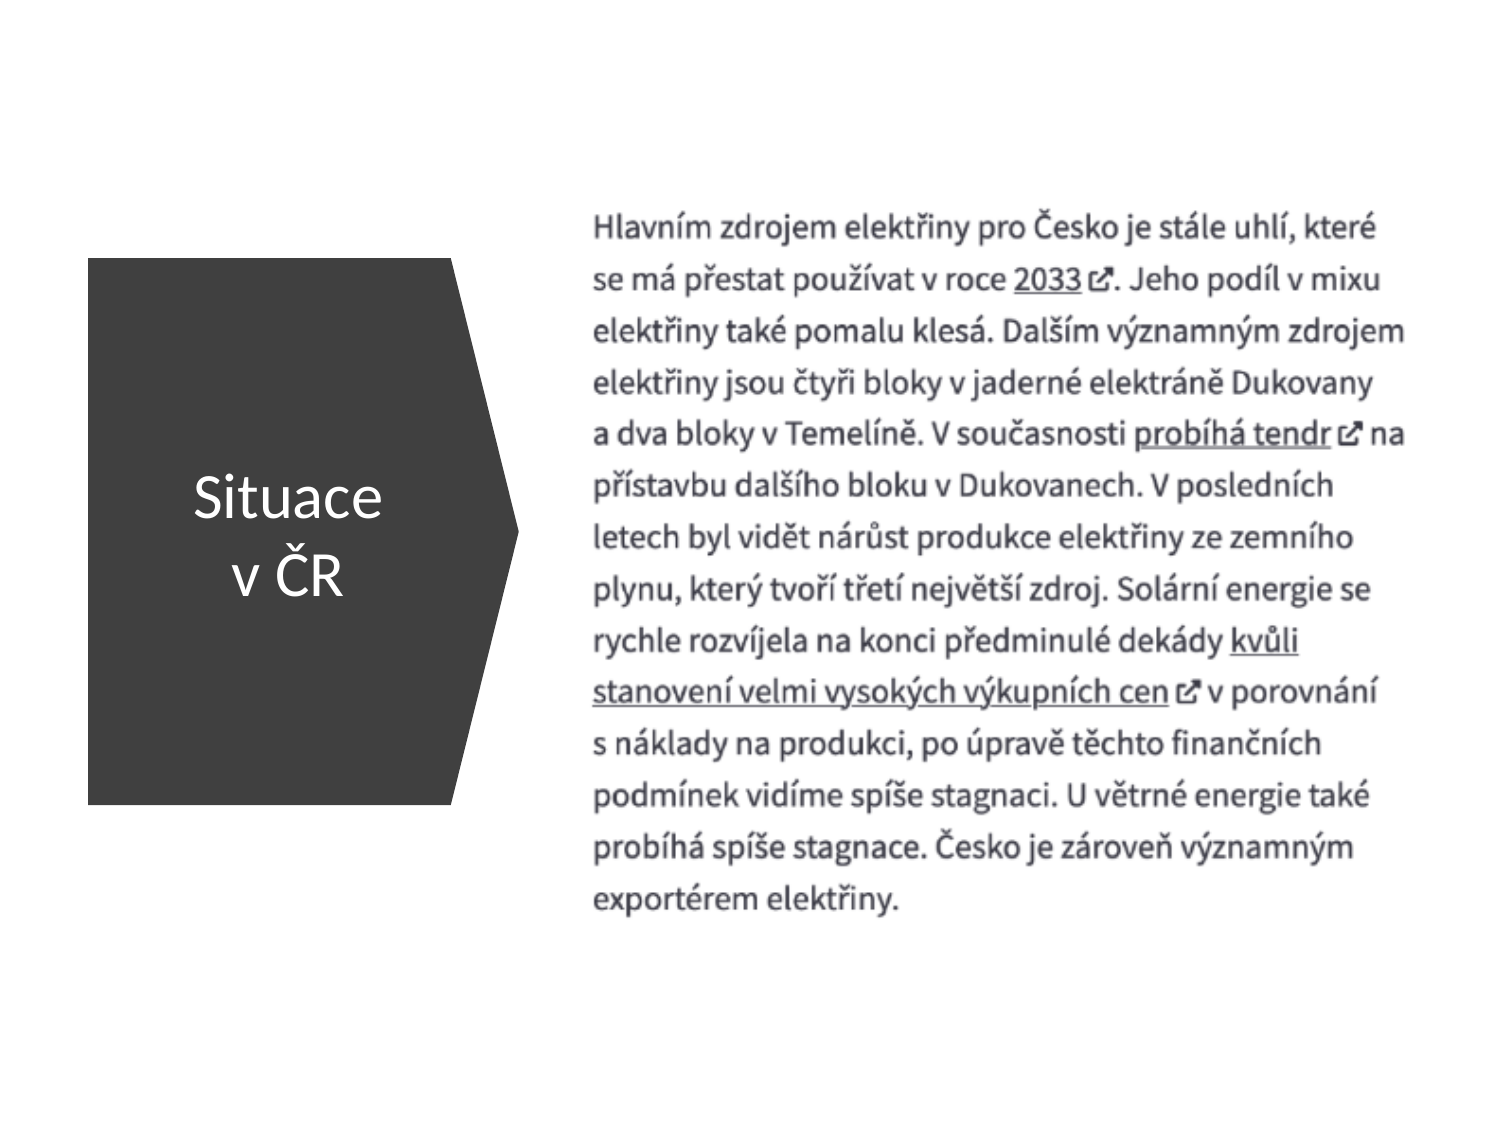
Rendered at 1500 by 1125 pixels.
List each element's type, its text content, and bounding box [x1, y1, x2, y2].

text_box [86, 256, 521, 808]
title Situace v ČR [126, 322, 450, 741]
picture [587, 195, 1423, 929]
